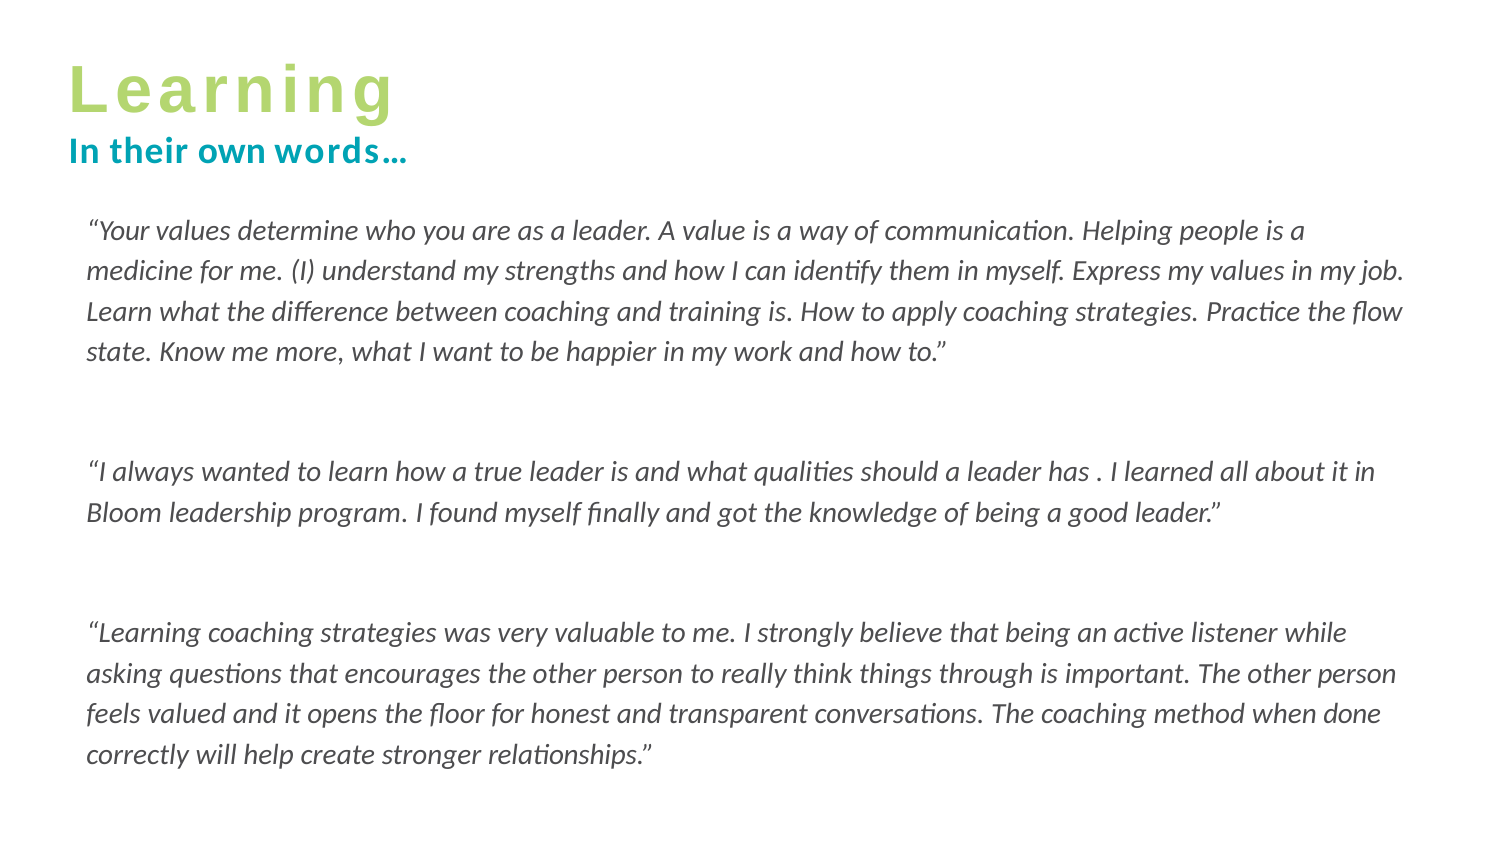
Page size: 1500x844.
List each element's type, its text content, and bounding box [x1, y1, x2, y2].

text_box In their own words… “Your values determine who you are as a leader. A value is a way of communication. Helping people is a medicine for me. (I) understand my strengths and how I can identify them in myself. Express my values in my job. Learn what the diﬀerence between coaching and training is. How to apply coaching strategies. Practice the flow state. Know me more, what I want to be happier in my work and how to.” “I always wanted to learn how a true leader is and what qualities should a leader has . I learned all about it in Bloom leadership program. I found myself finally and got the knowledge of being a good leader.” “Learning coaching strategies was very valuable to me. I strongly believe that being an active listener while asking questions that encourages the other person to really think things through is important. The other person feels valued and it opens the floor for honest and transparent conversations. The coaching method when done correctly will help create stronger relationships.” [66, 124, 1412, 770]
title Learning [66, 43, 407, 124]
